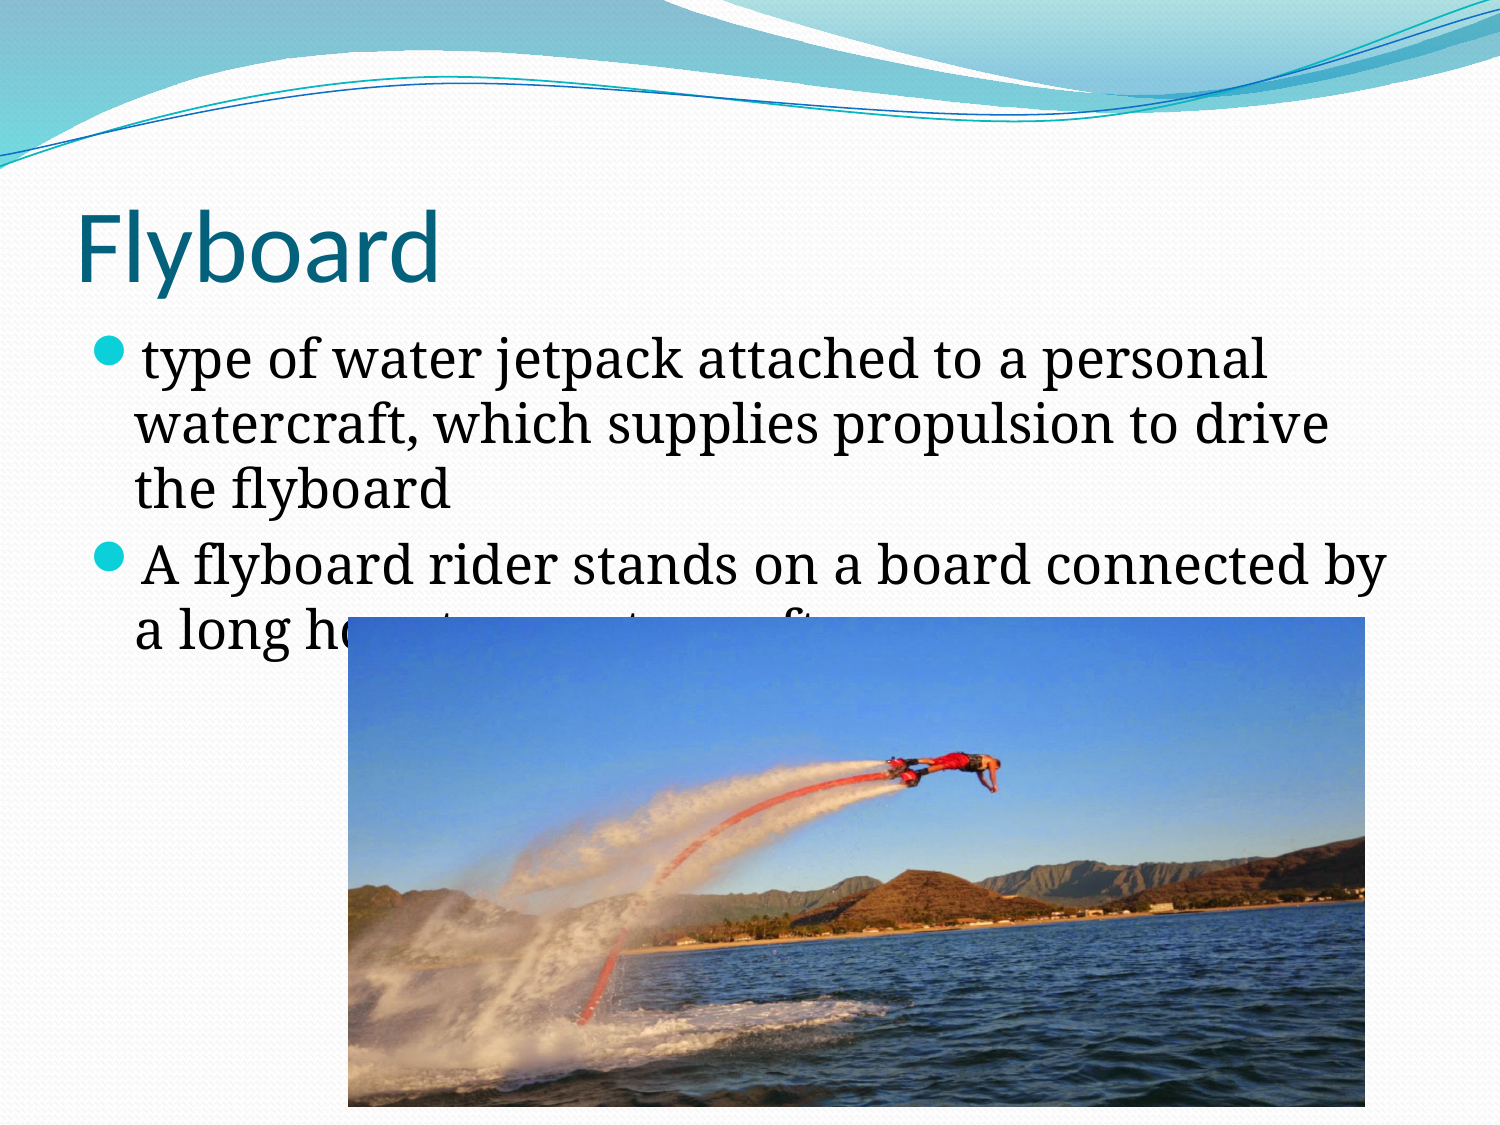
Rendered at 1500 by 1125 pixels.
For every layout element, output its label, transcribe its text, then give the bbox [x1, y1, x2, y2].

picture [348, 617, 1365, 1107]
list type of water jetpack attached to a personal watercraft, which supplies propulsion to drive the flyboard A flyboard rider stands on a board connected by a long hose to a watercraft [75, 317, 1425, 1038]
title Flyboard [75, 115, 1425, 303]
